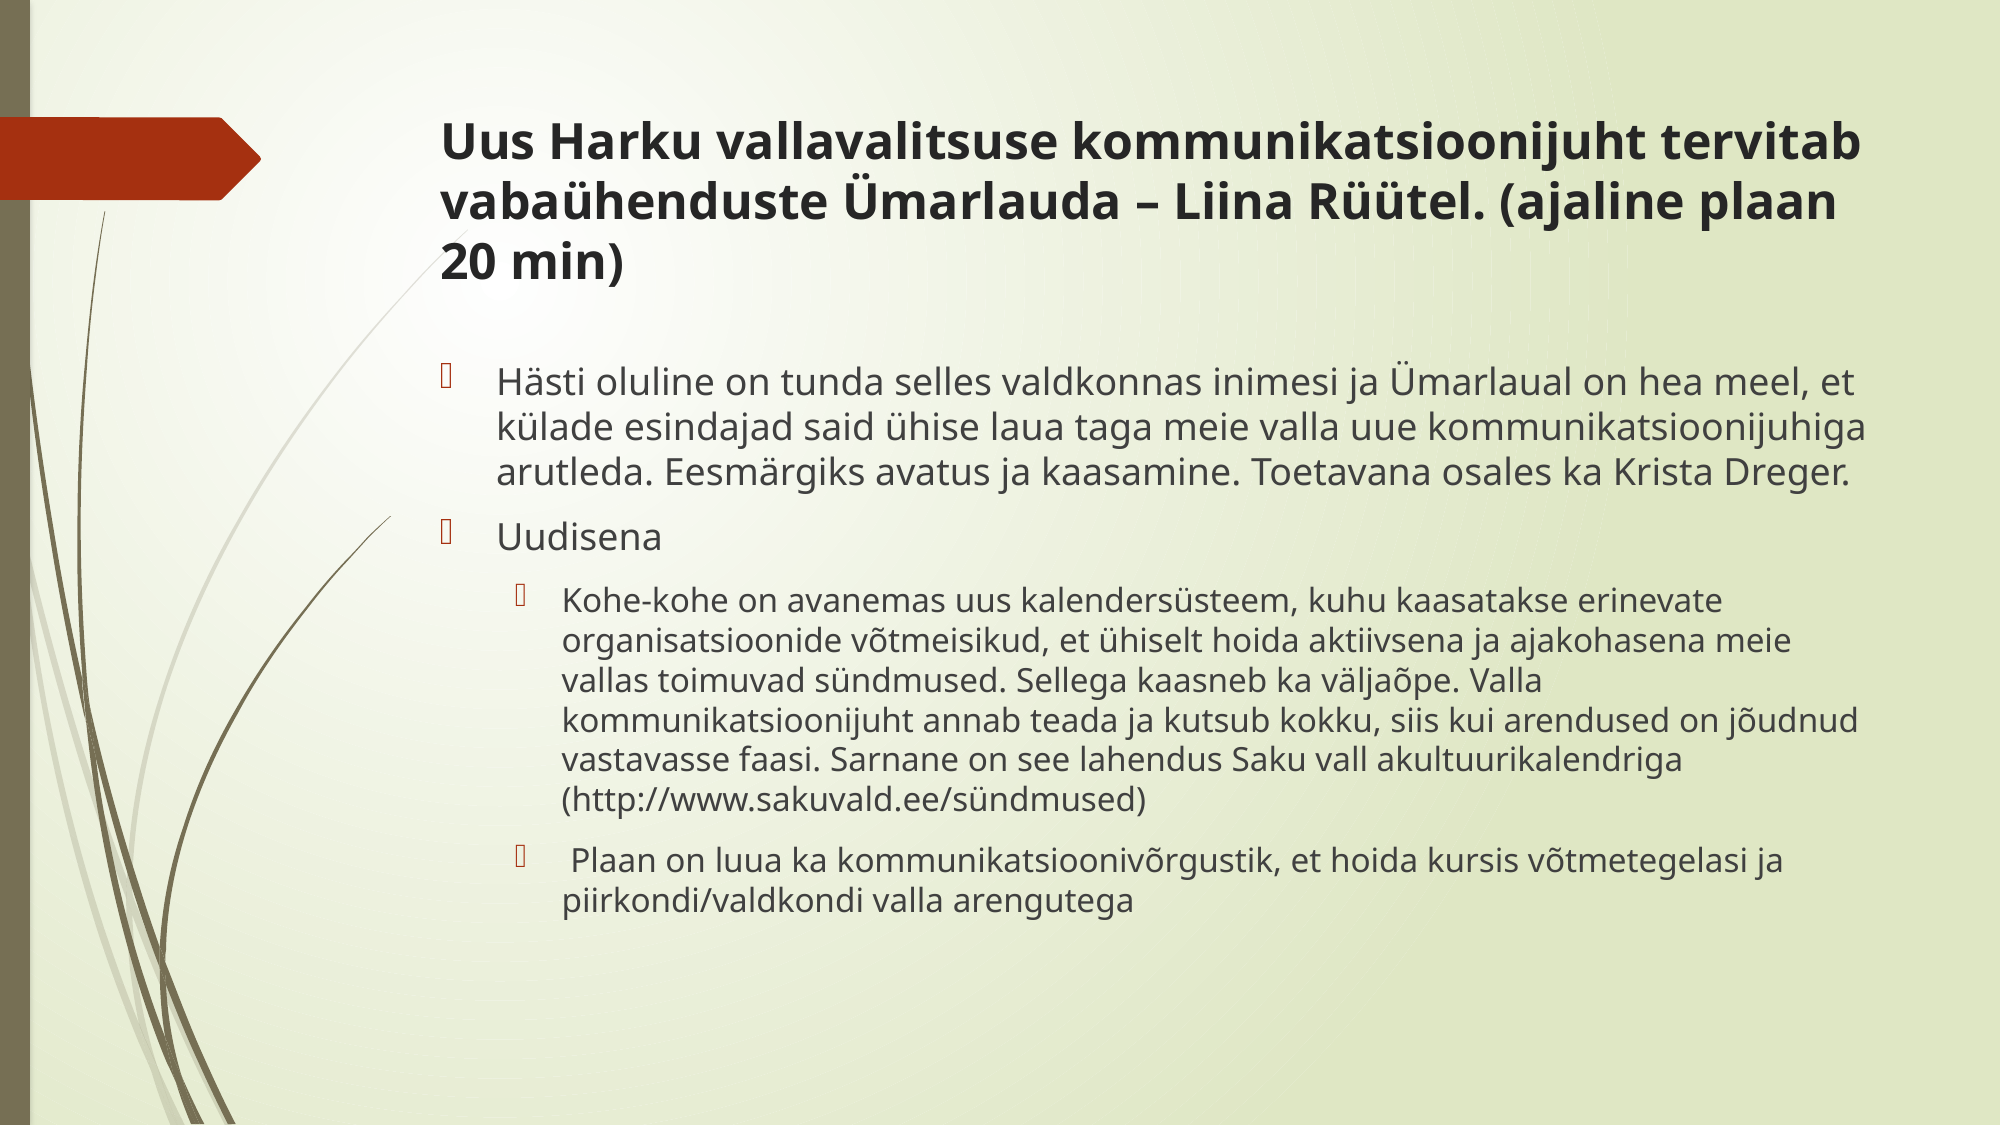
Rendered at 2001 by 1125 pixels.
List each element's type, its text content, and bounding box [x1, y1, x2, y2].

list Hästi oluline on tunda selles valdkonnas inimesi ja Ümarlaual on hea meel, et külade esindajad said ühise laua taga meie valla uue kommunikatsioonijuhiga arutleda. Eesmärgiks avatus ja kaasamine. Toetavana osales ka Krista Dreger. Uudisena Kohe-kohe on avanemas uus kalendersüsteem, kuhu kaasatakse erinevate organisatsioonide võtmeisikud, et ühiselt hoida aktiivsena ja ajakohasena meie vallas toimuvad sündmused. Sellega kaasneb ka väljaõpe. Valla kommunikatsioonijuht annab teada ja kutsub kokku, siis kui arendused on jõudnud vastavasse faasi. Sarnane on see lahendus Saku vall akultuurikalendriga (http://www.sakuvald.ee/sündmused) Plaan on luua ka kommunikatsioonivõrgustik, et hoida kursis võtmetegelasi ja piirkondi/valdkondi valla arengutega [424, 350, 1888, 970]
title Uus Harku vallavalitsuse kommunikatsioonijuht tervitab vabaühenduste Ümarlauda – Liina Rüütel. (ajaline plaan 20 min) [425, 102, 1888, 313]
